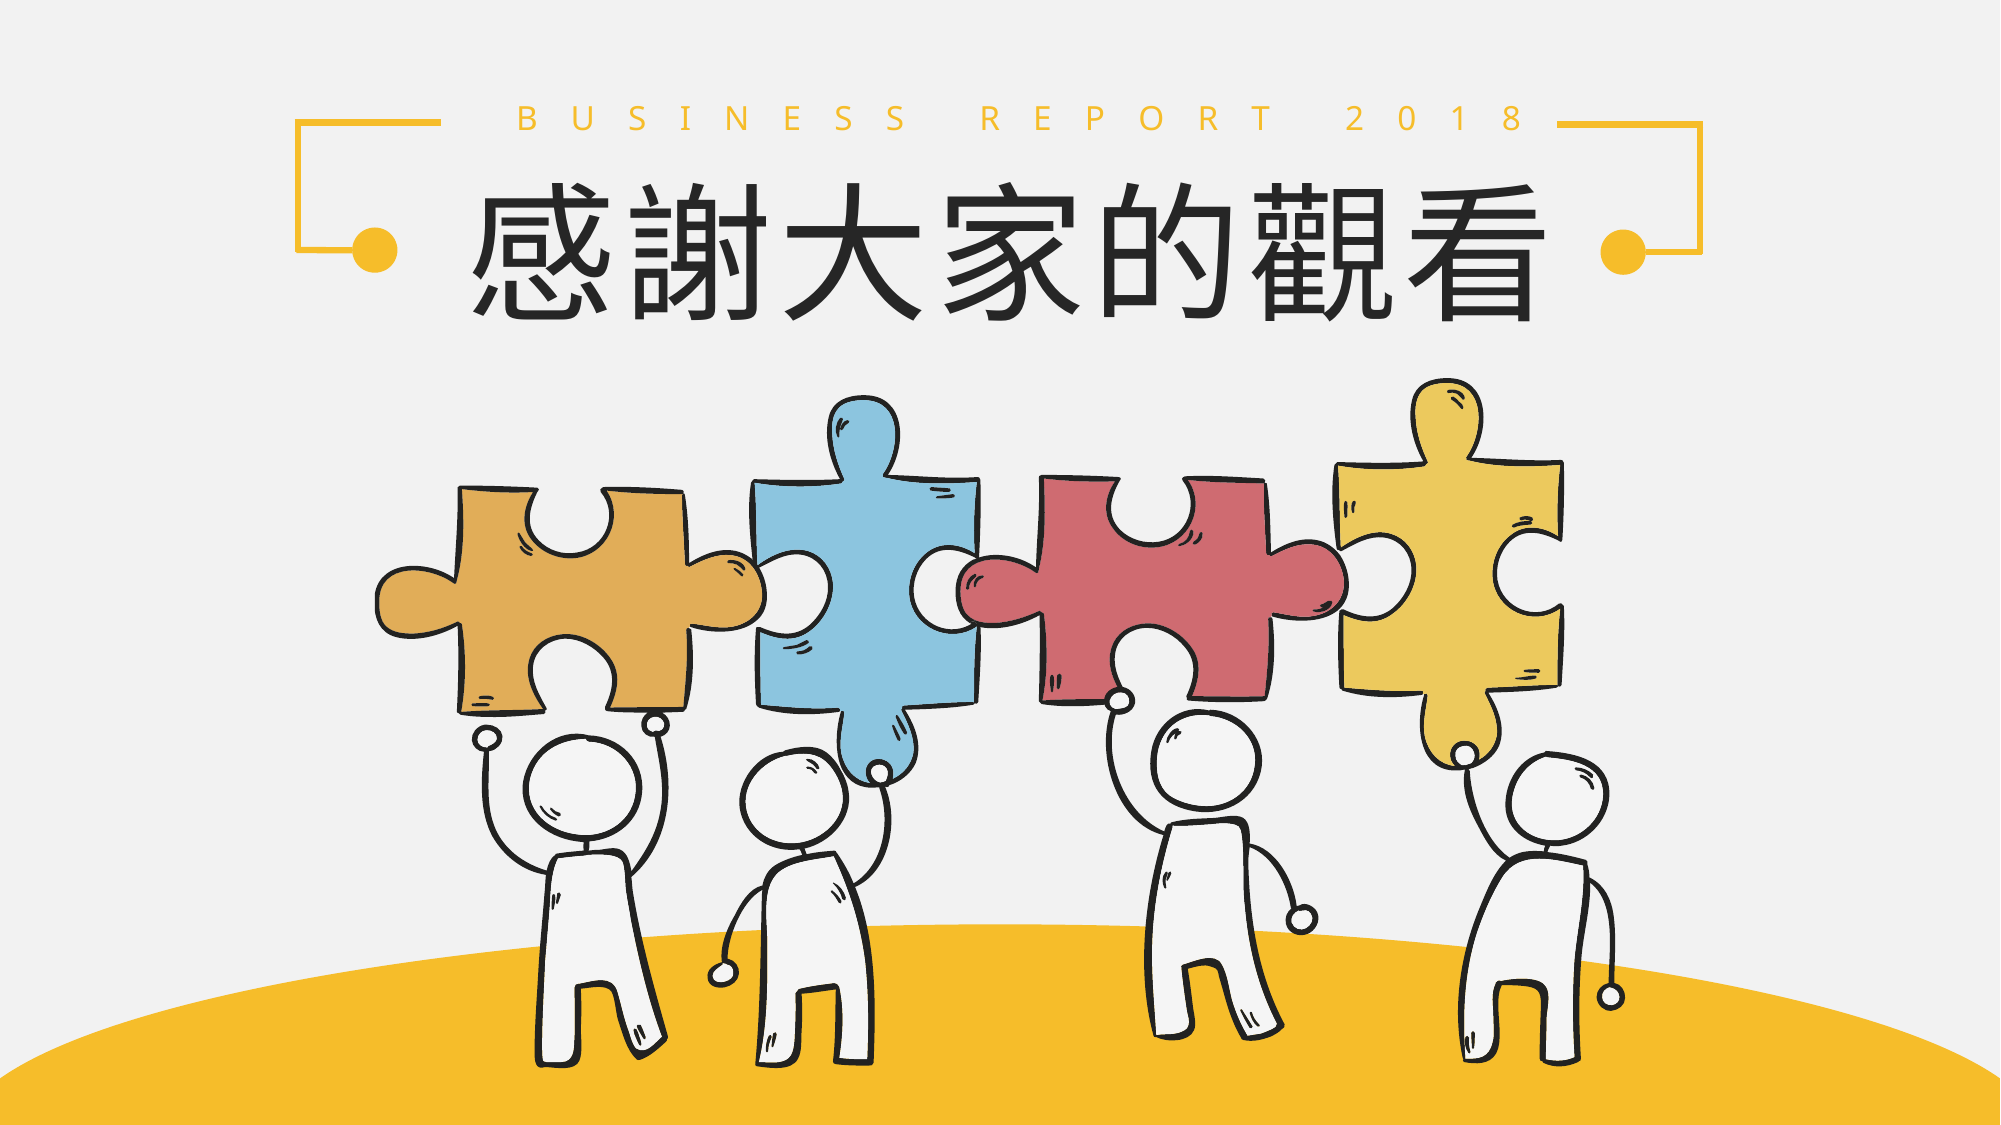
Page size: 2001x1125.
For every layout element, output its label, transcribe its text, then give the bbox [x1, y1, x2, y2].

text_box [294, 122, 442, 273]
text_box BUSINESS REPORT 2018 [501, 89, 1538, 145]
picture [374, 377, 1626, 1070]
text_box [1556, 124, 1704, 275]
text_box 感謝大家的觀看 [451, 151, 1569, 347]
text_box [0, 966, 2000, 1125]
